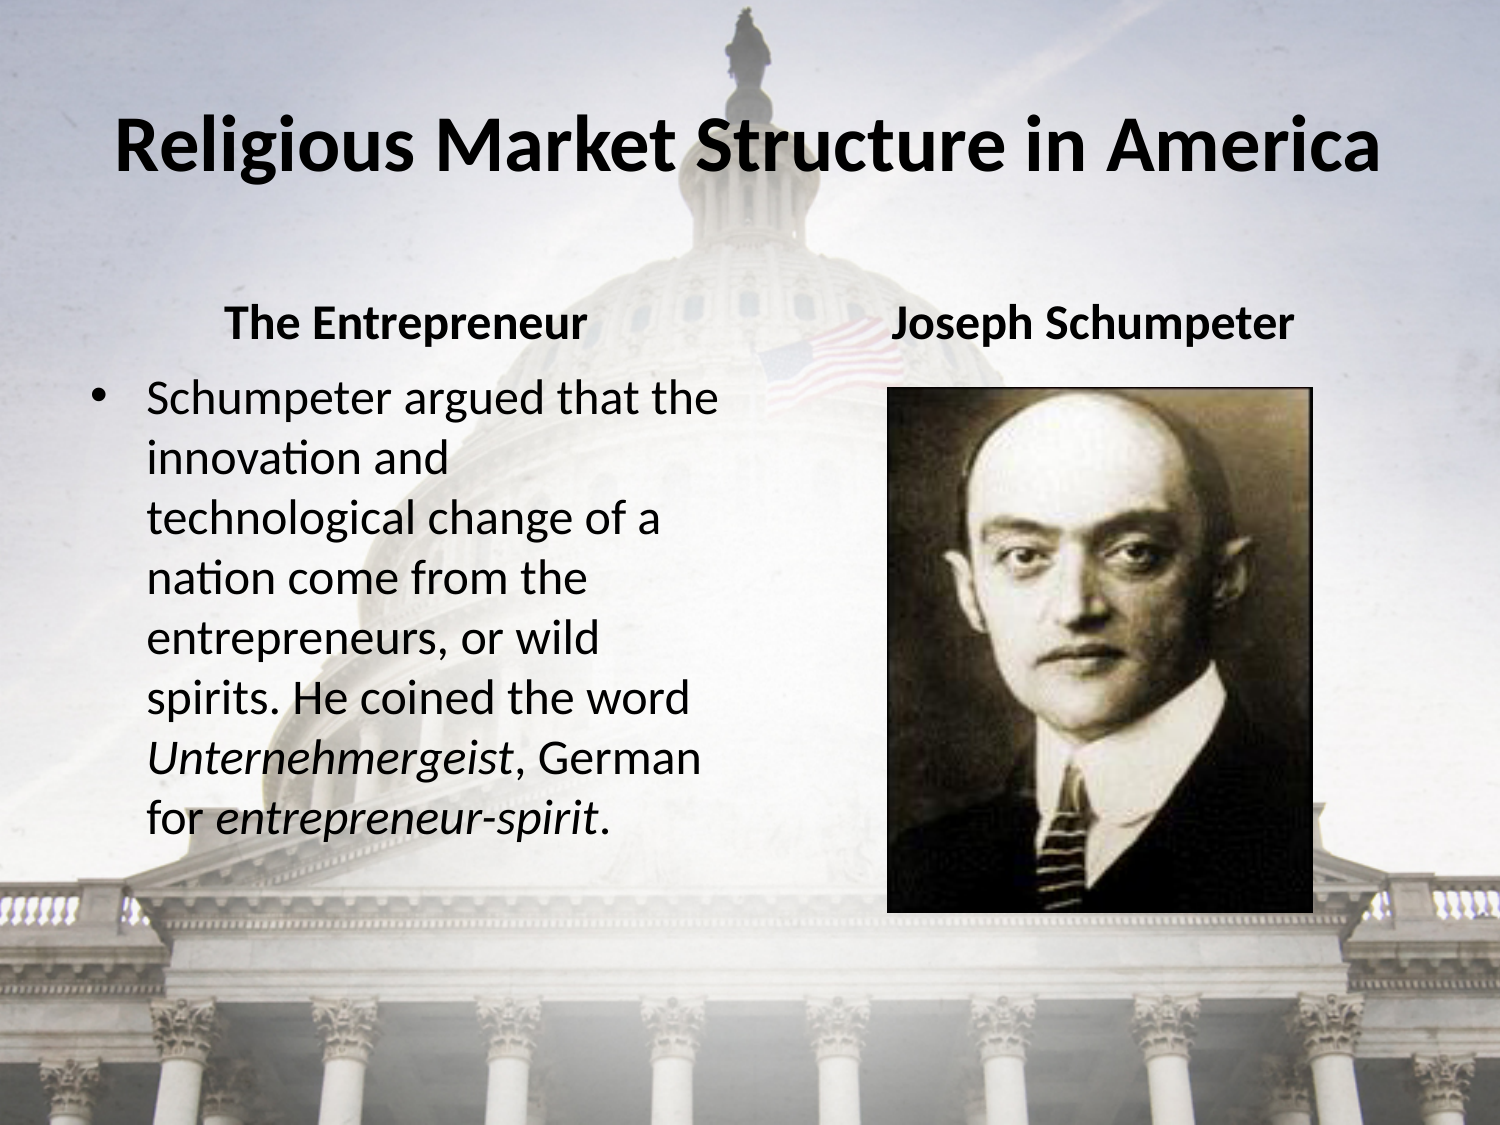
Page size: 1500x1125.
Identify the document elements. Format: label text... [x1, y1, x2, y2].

title Religious Market Structure in America [75, 45, 1425, 233]
list Joseph Schumpeter [761, 251, 1425, 357]
picture [0, 0, 1500, 1125]
list Schumpeter argued that the innovation and technological change of a nation come from the entrepreneurs, or wild spirits. He coined the word Unternehmergeist, German for entrepreneur-spirit. [75, 356, 738, 1005]
list The Entrepreneur [75, 251, 738, 356]
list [887, 387, 1313, 913]
